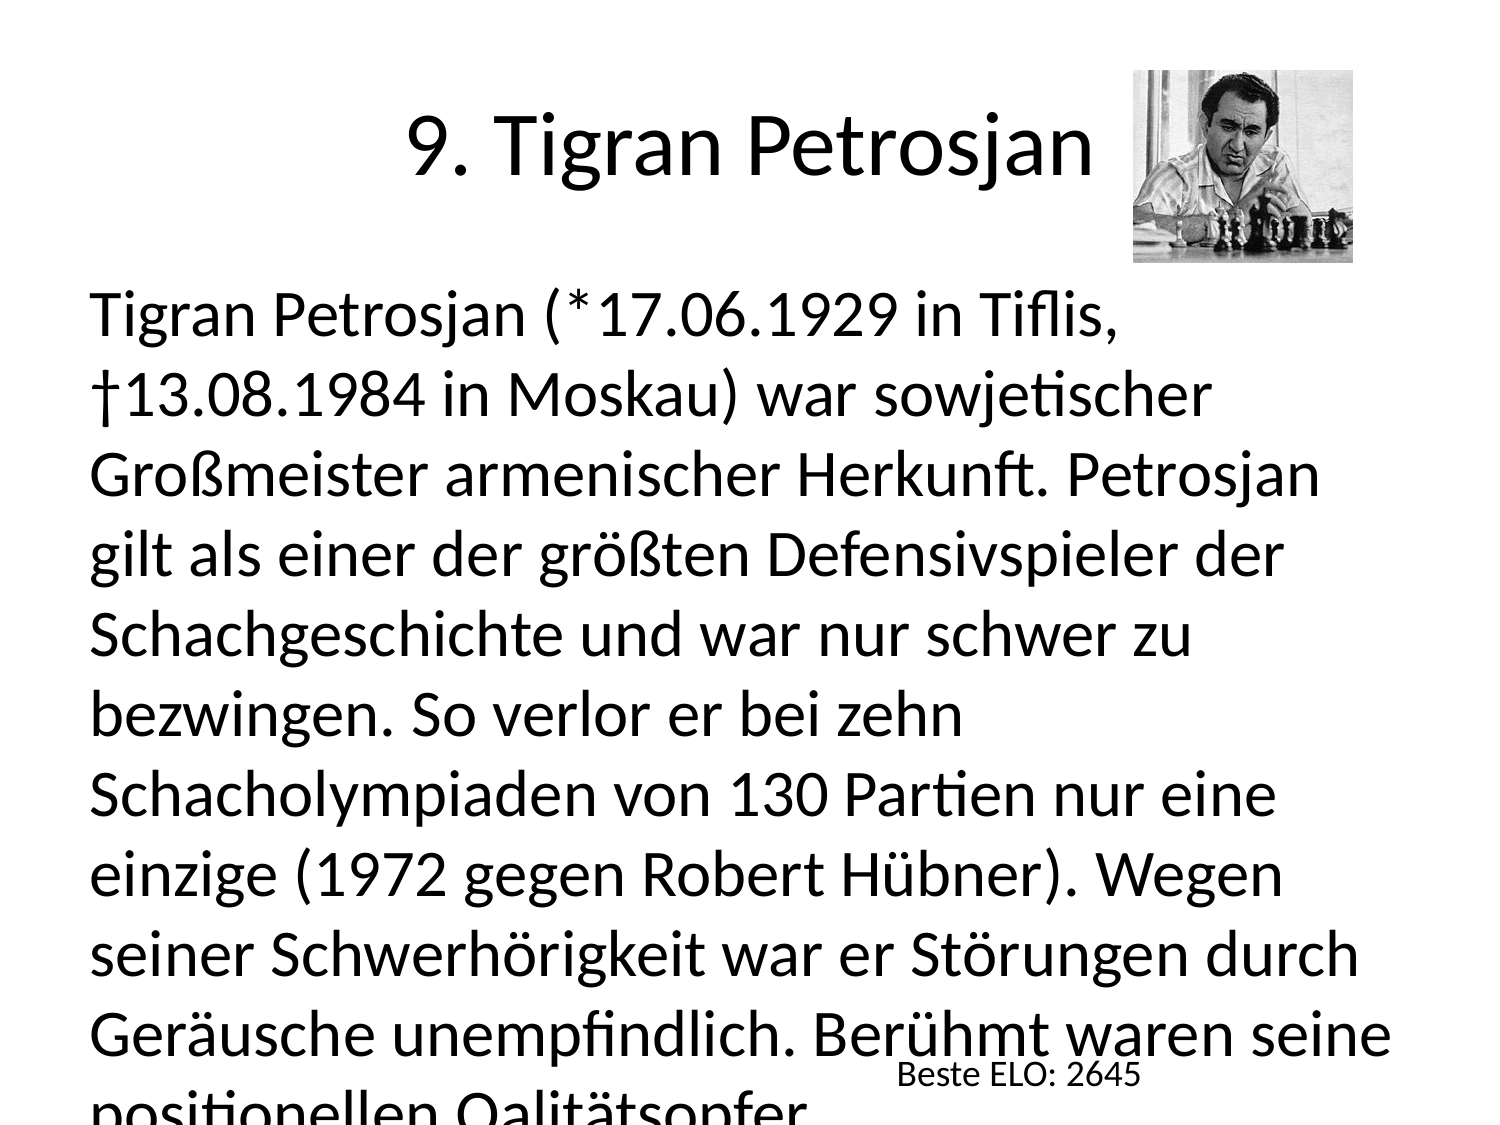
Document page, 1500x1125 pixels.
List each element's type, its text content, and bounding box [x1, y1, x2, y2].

picture [1133, 69, 1353, 263]
text_box Tigran Petrosjan (*17.06.1929 in Tiflis, †13.08.1984 in Moskau) war sowjetischer Großmeister armenischer Herkunft. Petrosjan gilt als einer der größten Defensivspieler der Schachgeschichte und war nur schwer zu bezwingen. So verlor er bei zehn Schacholympiaden von 130 Partien nur eine einzige (1972 gegen Robert Hübner). Wegen seiner Schwerhörigkeit war er Störungen durch Geräusche unempfindlich. Berühmt waren seine positionellen Qalitätsopfer. [75, 262, 1425, 1005]
text_box 9. Tigran Petrosjan [75, 45, 1425, 233]
text_box Beste ELO: 2645 [881, 1041, 1157, 1102]
